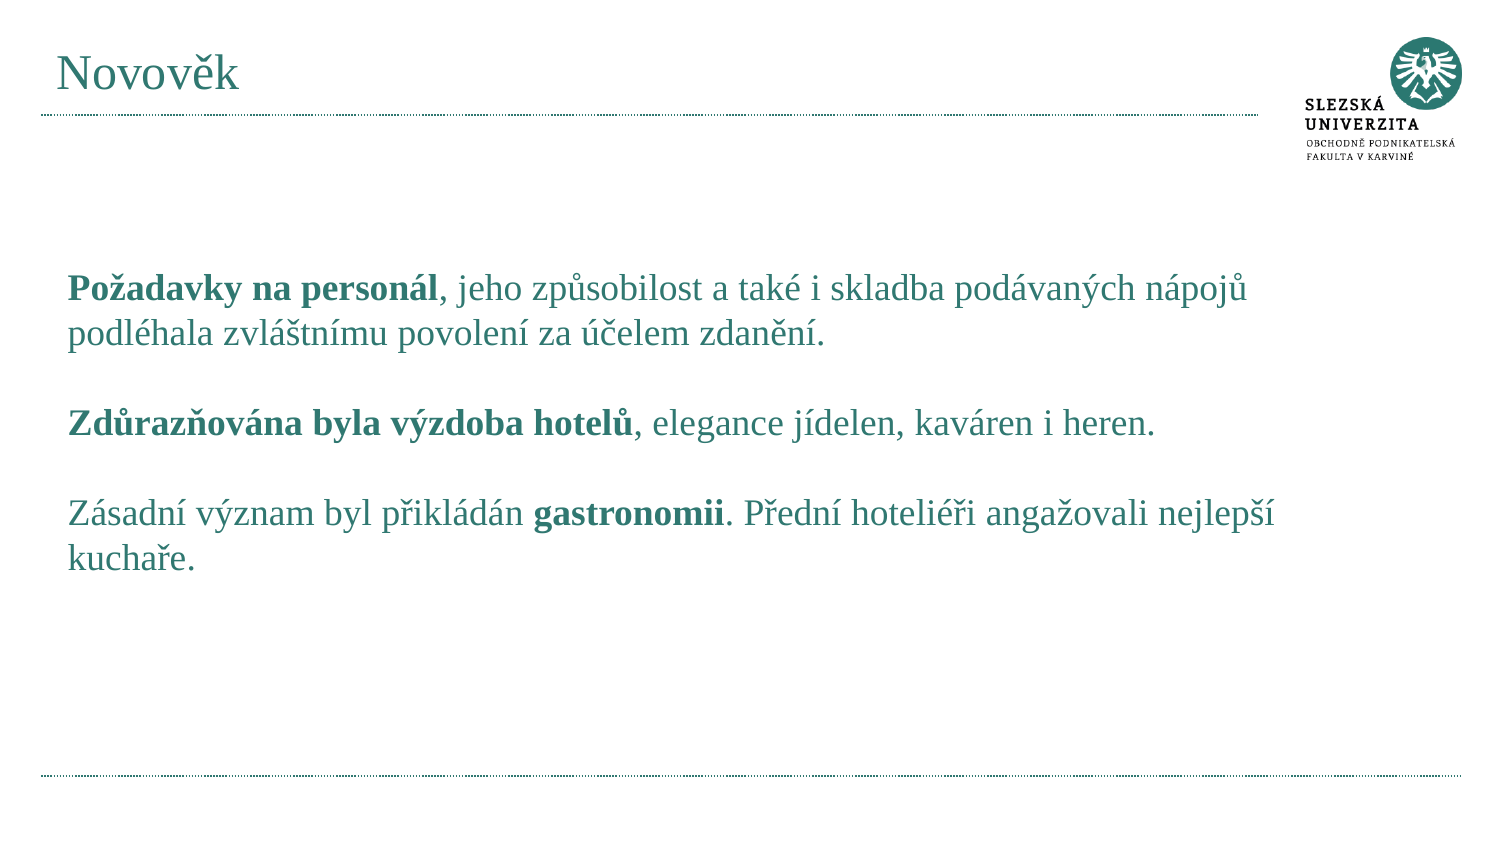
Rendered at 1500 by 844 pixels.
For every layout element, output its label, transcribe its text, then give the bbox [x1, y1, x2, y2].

picture [1305, 37, 1462, 160]
text_box Požadavky na personál, jeho způsobilost a také i skladba podávaných nápojů podléhala zvláštnímu povolení za účelem zdanění. Zdůrazňována byla výzdoba hotelů, elegance jídelen, kaváren i heren. Zásadní význam byl přikládán gastronomii. Přední hoteliéři angažovali nejlepší kuchaře. [53, 255, 1294, 585]
title Novověk [41, 32, 786, 116]
